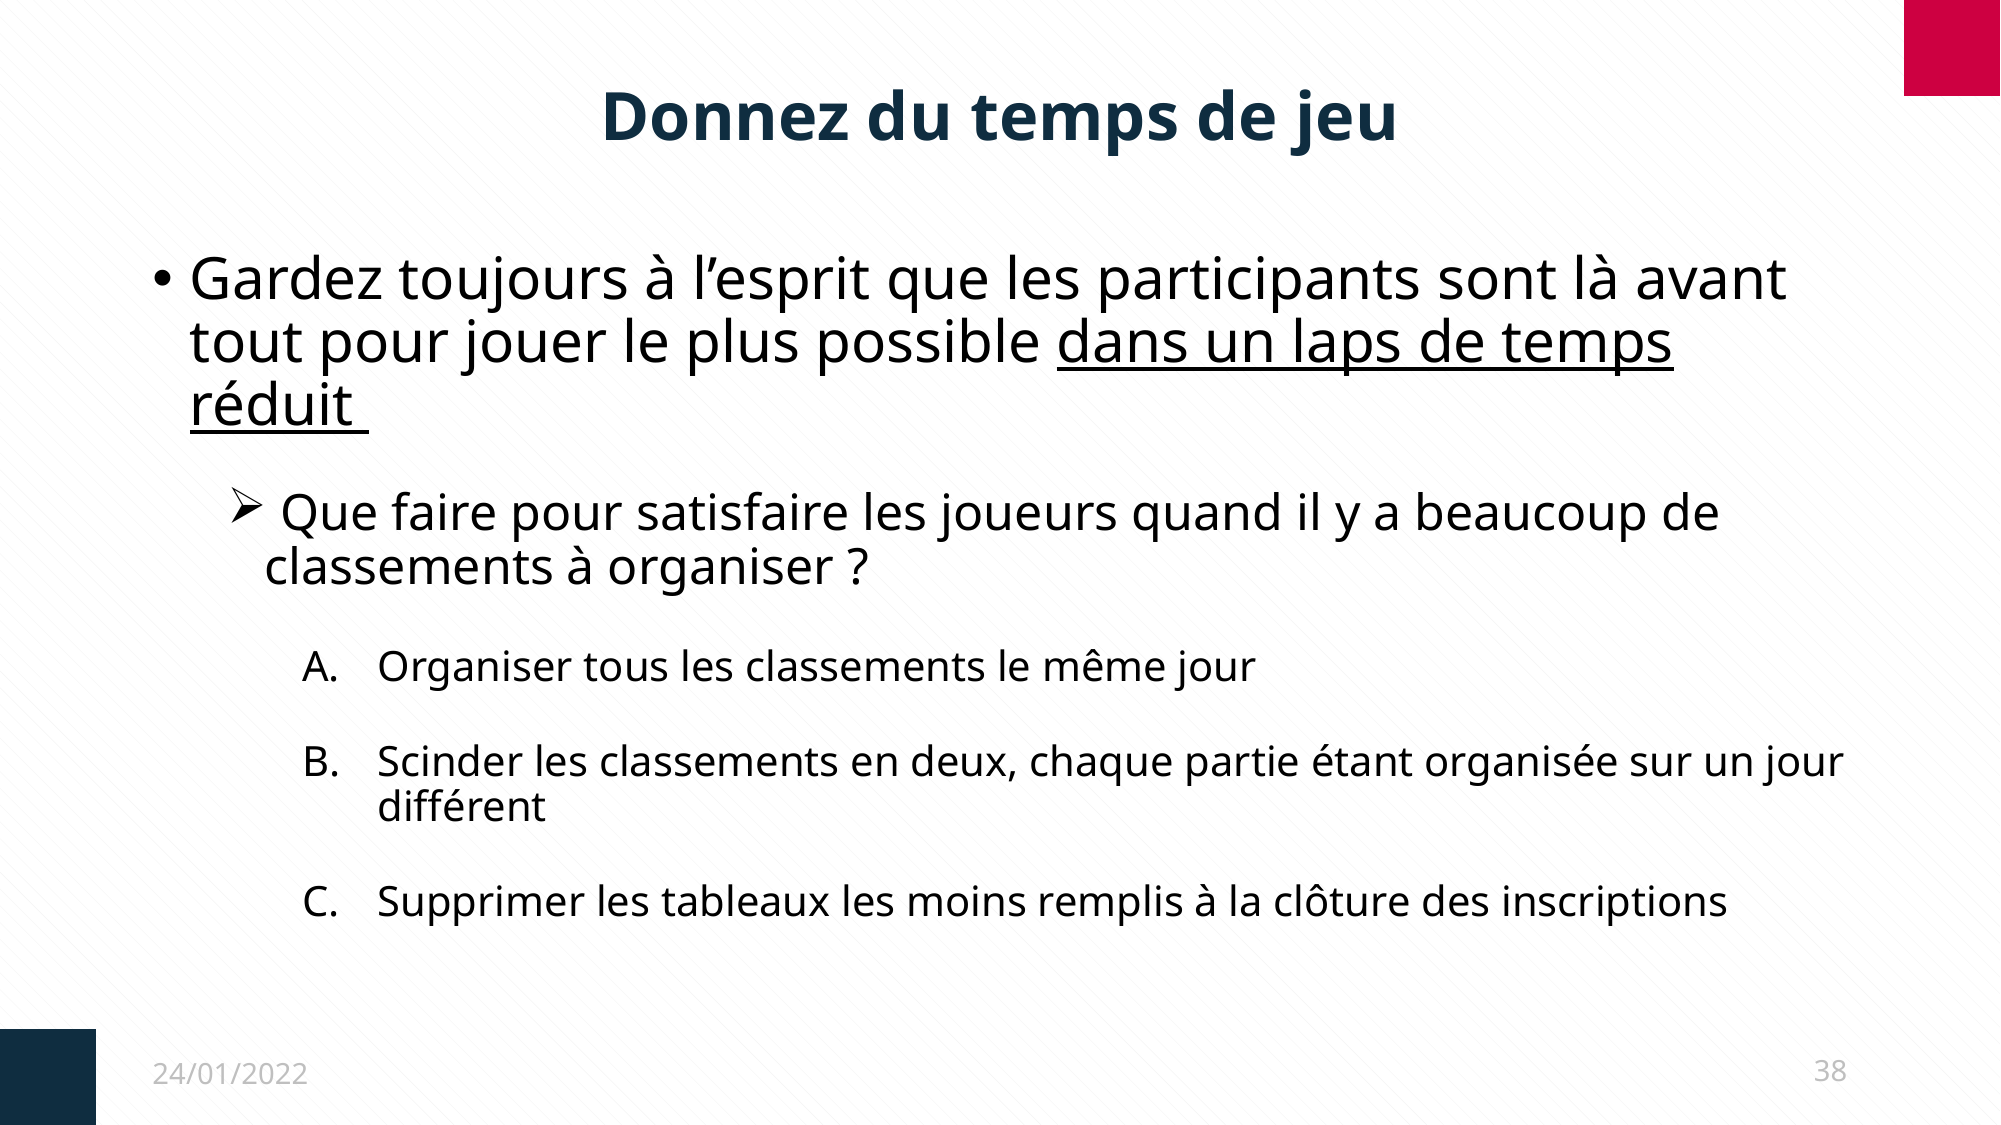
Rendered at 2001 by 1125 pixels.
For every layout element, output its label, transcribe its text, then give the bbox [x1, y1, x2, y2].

text_box [1903, 0, 2000, 97]
title Donnez du temps de jeu [137, 59, 1863, 179]
text_box 38 [1412, 1042, 1863, 1103]
list Gardez toujours à l’esprit que les participants sont là avant tout pour jouer le plus possible dans un laps de temps réduit Que faire pour satisfaire les joueurs quand il y a beaucoup de classements à organiser ? Organiser tous les classements le même jour Scinder les classements en deux, chaque partie étant organisée sur un jour différent Supprimer les tableaux les moins remplis à la clôture des inscriptions [137, 241, 1863, 1006]
text_box [0, 1028, 97, 1125]
text_box 24/01/2022 [137, 1042, 588, 1103]
